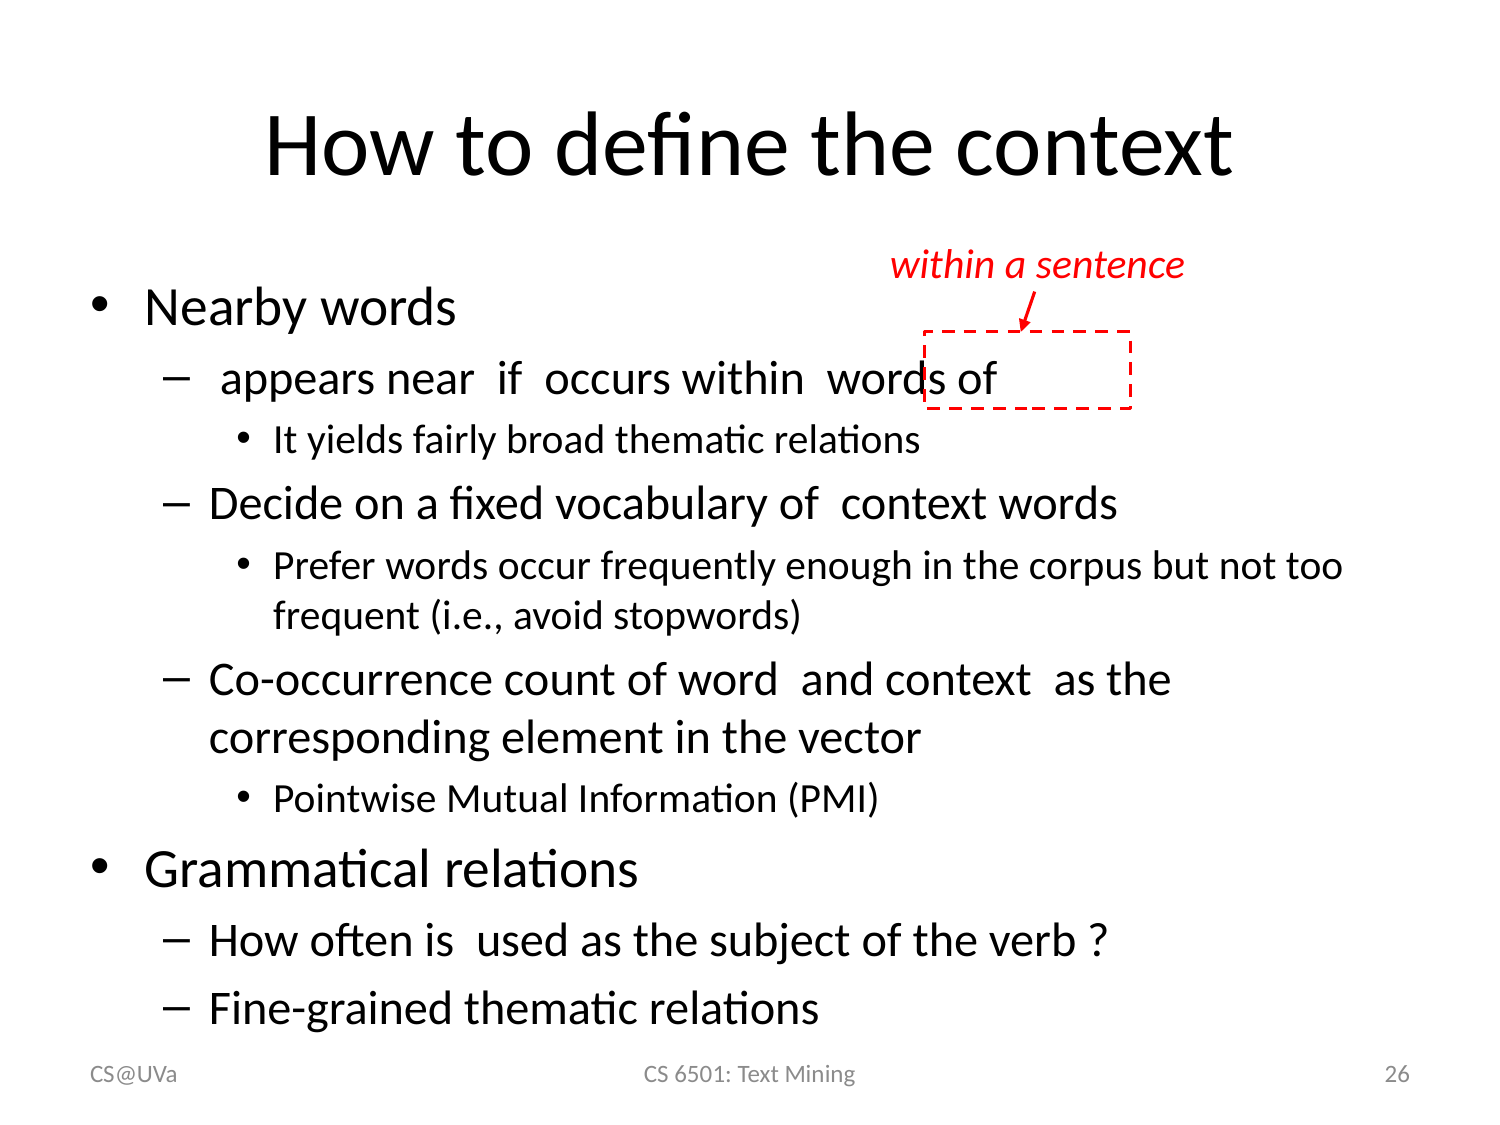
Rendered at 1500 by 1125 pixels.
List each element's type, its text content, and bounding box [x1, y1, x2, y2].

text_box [874, 228, 1233, 409]
footer CS 6501: Text Mining [512, 1042, 988, 1103]
slide_number 26 [1074, 1042, 1425, 1103]
slide_number CS@UVa [75, 1042, 425, 1103]
title How to define the context [75, 45, 1425, 233]
